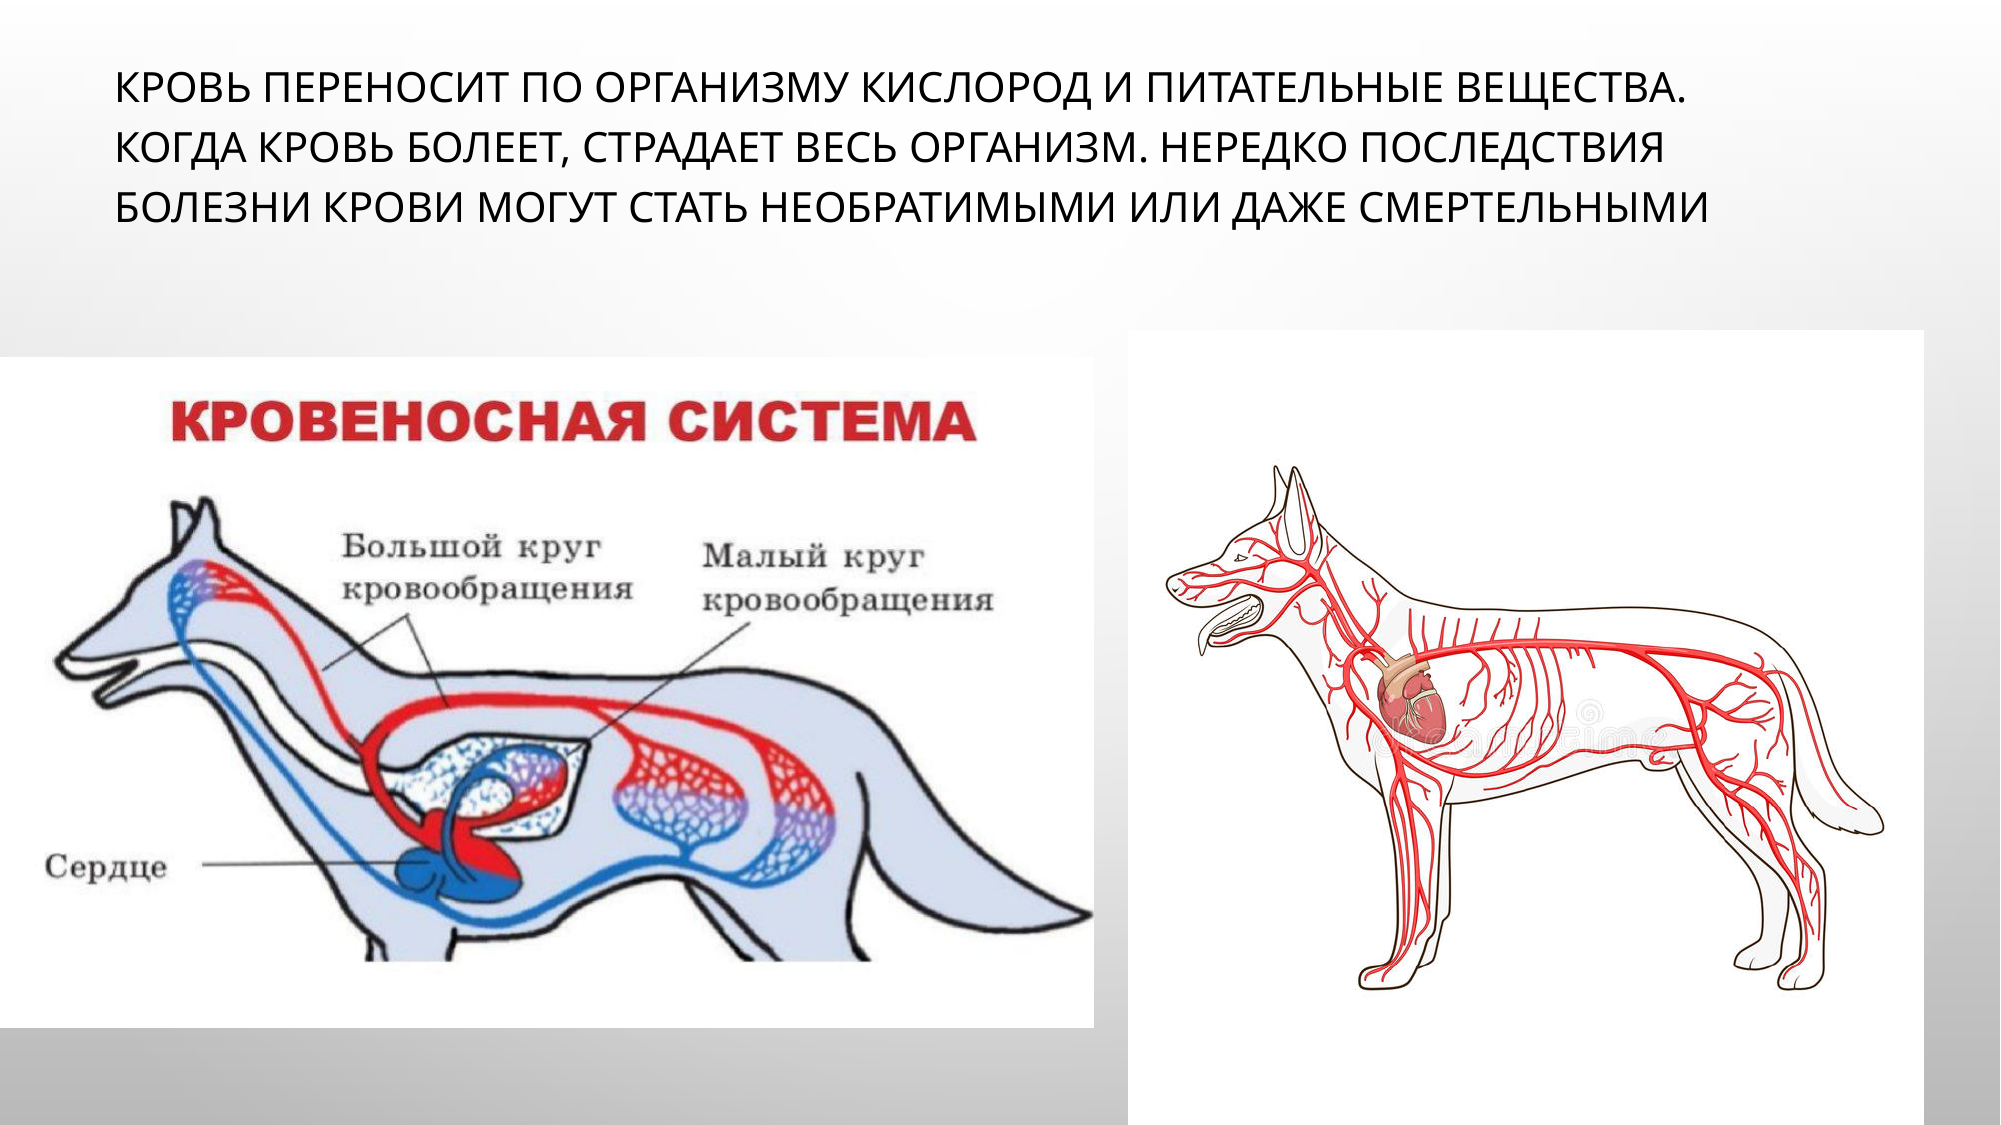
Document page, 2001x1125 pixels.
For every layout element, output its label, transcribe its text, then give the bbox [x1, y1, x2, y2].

picture [0, 0, 2000, 1125]
list Кровь переносит по организму кислород и питательные вещества. Когда кровь болеет, страдает весь организм. Нередко последствия болезни крови могут стать необратимыми или даже смертельными [99, 43, 1825, 758]
